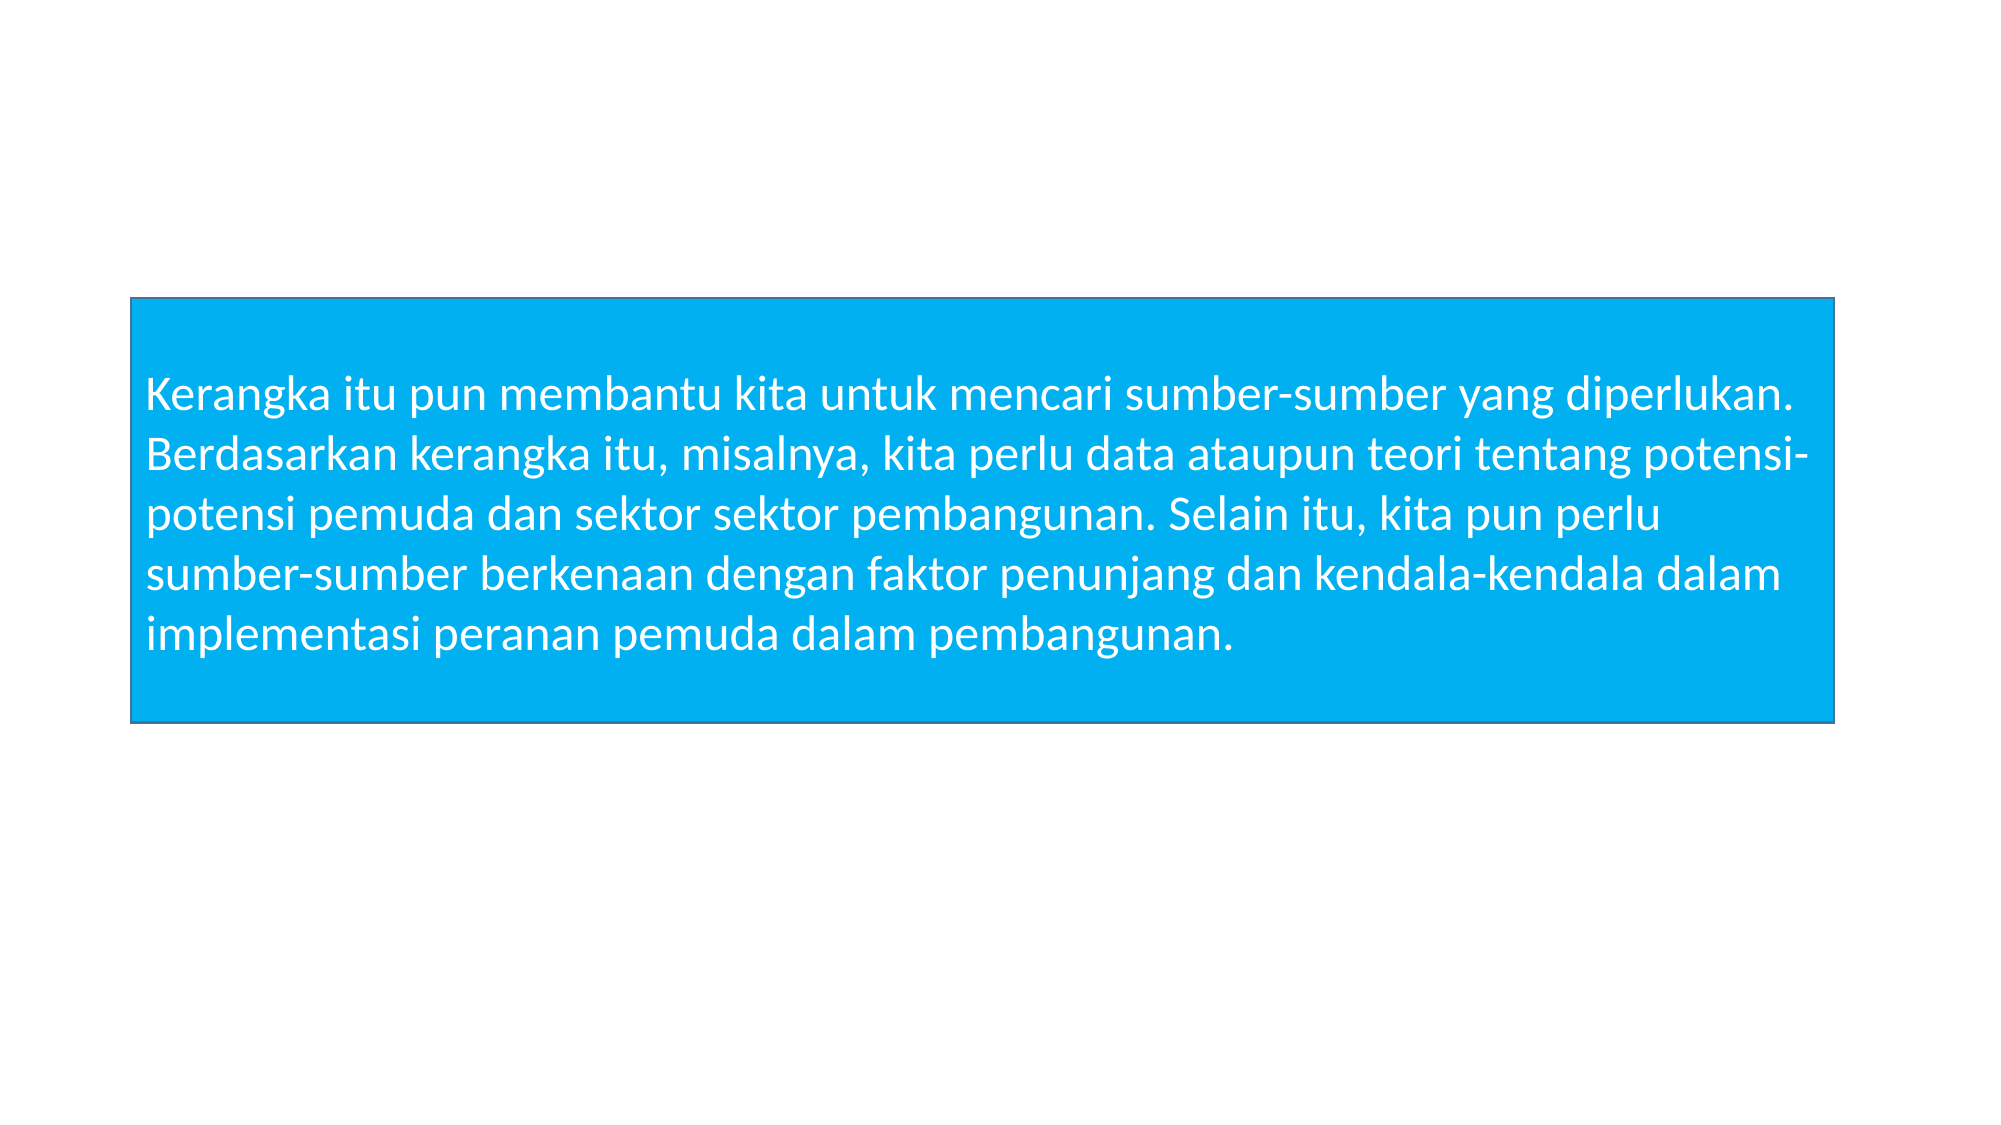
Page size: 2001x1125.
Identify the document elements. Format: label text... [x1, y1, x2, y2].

text_box Kerangka itu pun membantu kita untuk mencari sumber-sumber yang diperlukan. Berdasarkan kerangka itu, misalnya, kita perlu data ataupun teori tentang potensi-potensi pemuda dan sektor sektor pembangunan. Selain itu, kita pun perlu sumber-sumber berkenaan dengan faktor penunjang dan kendala-kendala dalam implementasi peranan pemuda dalam pembangunan. [130, 297, 1835, 724]
